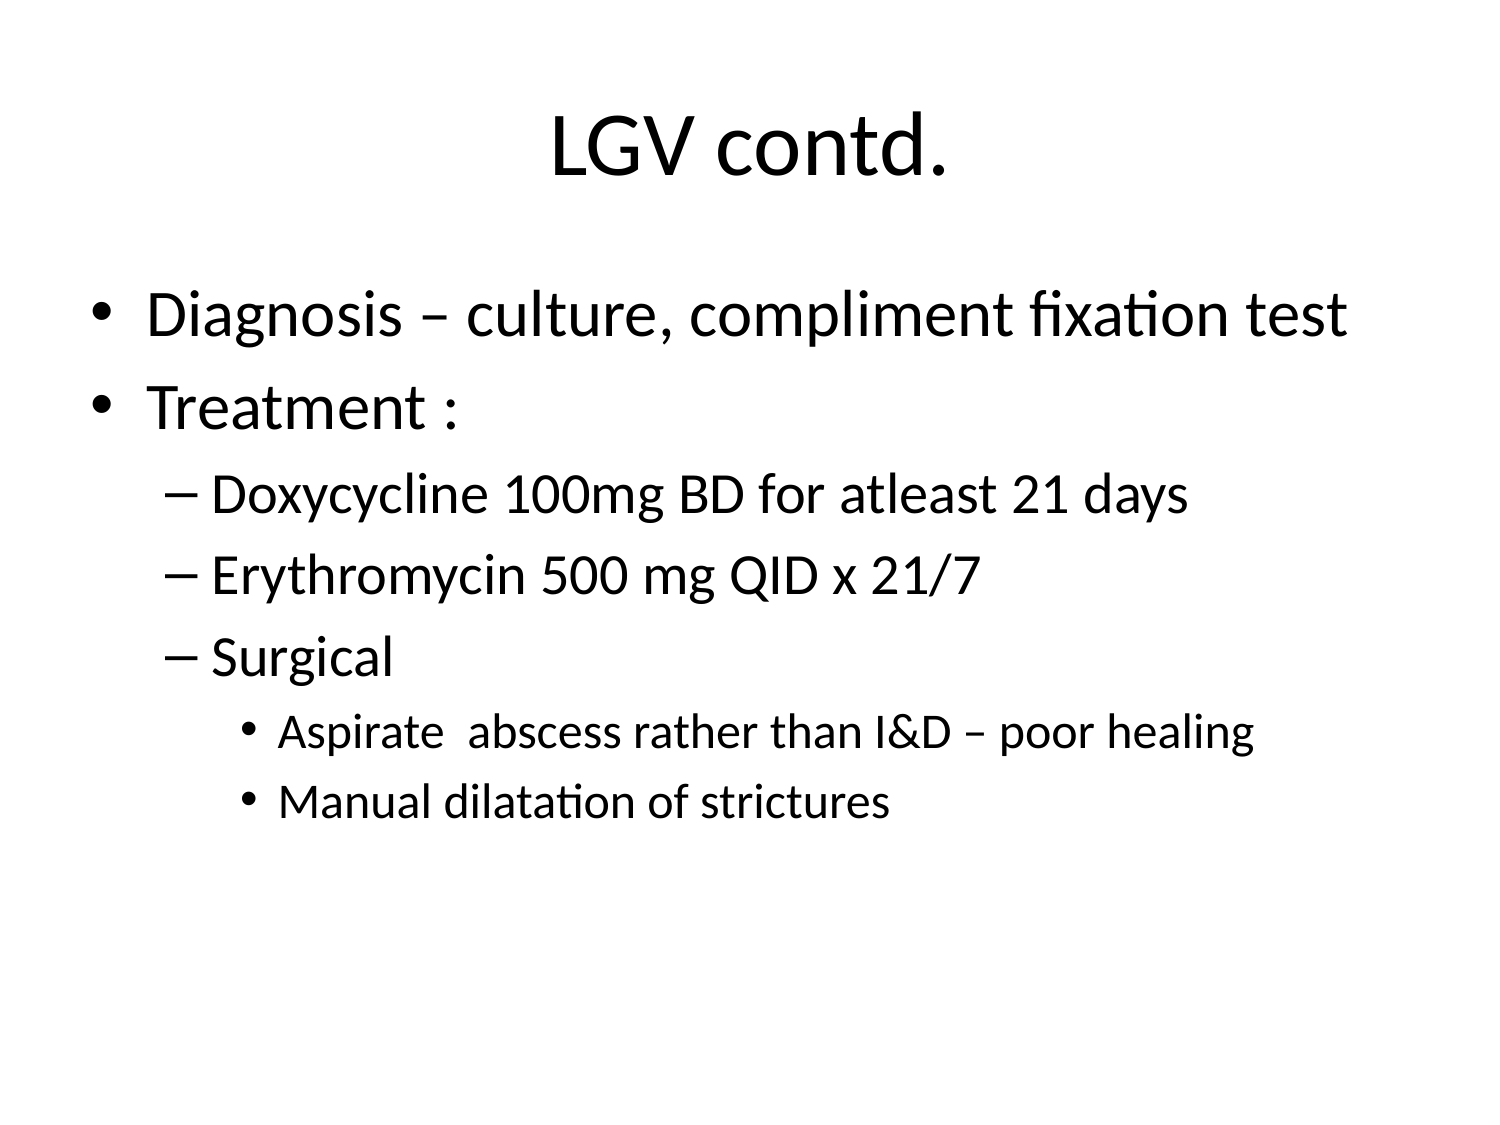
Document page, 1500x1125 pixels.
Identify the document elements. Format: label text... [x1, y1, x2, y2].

list Diagnosis – culture, compliment fixation test Treatment : Doxycycline 100mg BD for atleast 21 days Erythromycin 500 mg QID x 21/7 Surgical Aspirate abscess rather than I&D – poor healing Manual dilatation of strictures [75, 262, 1425, 1005]
title LGV contd. [75, 45, 1425, 233]
